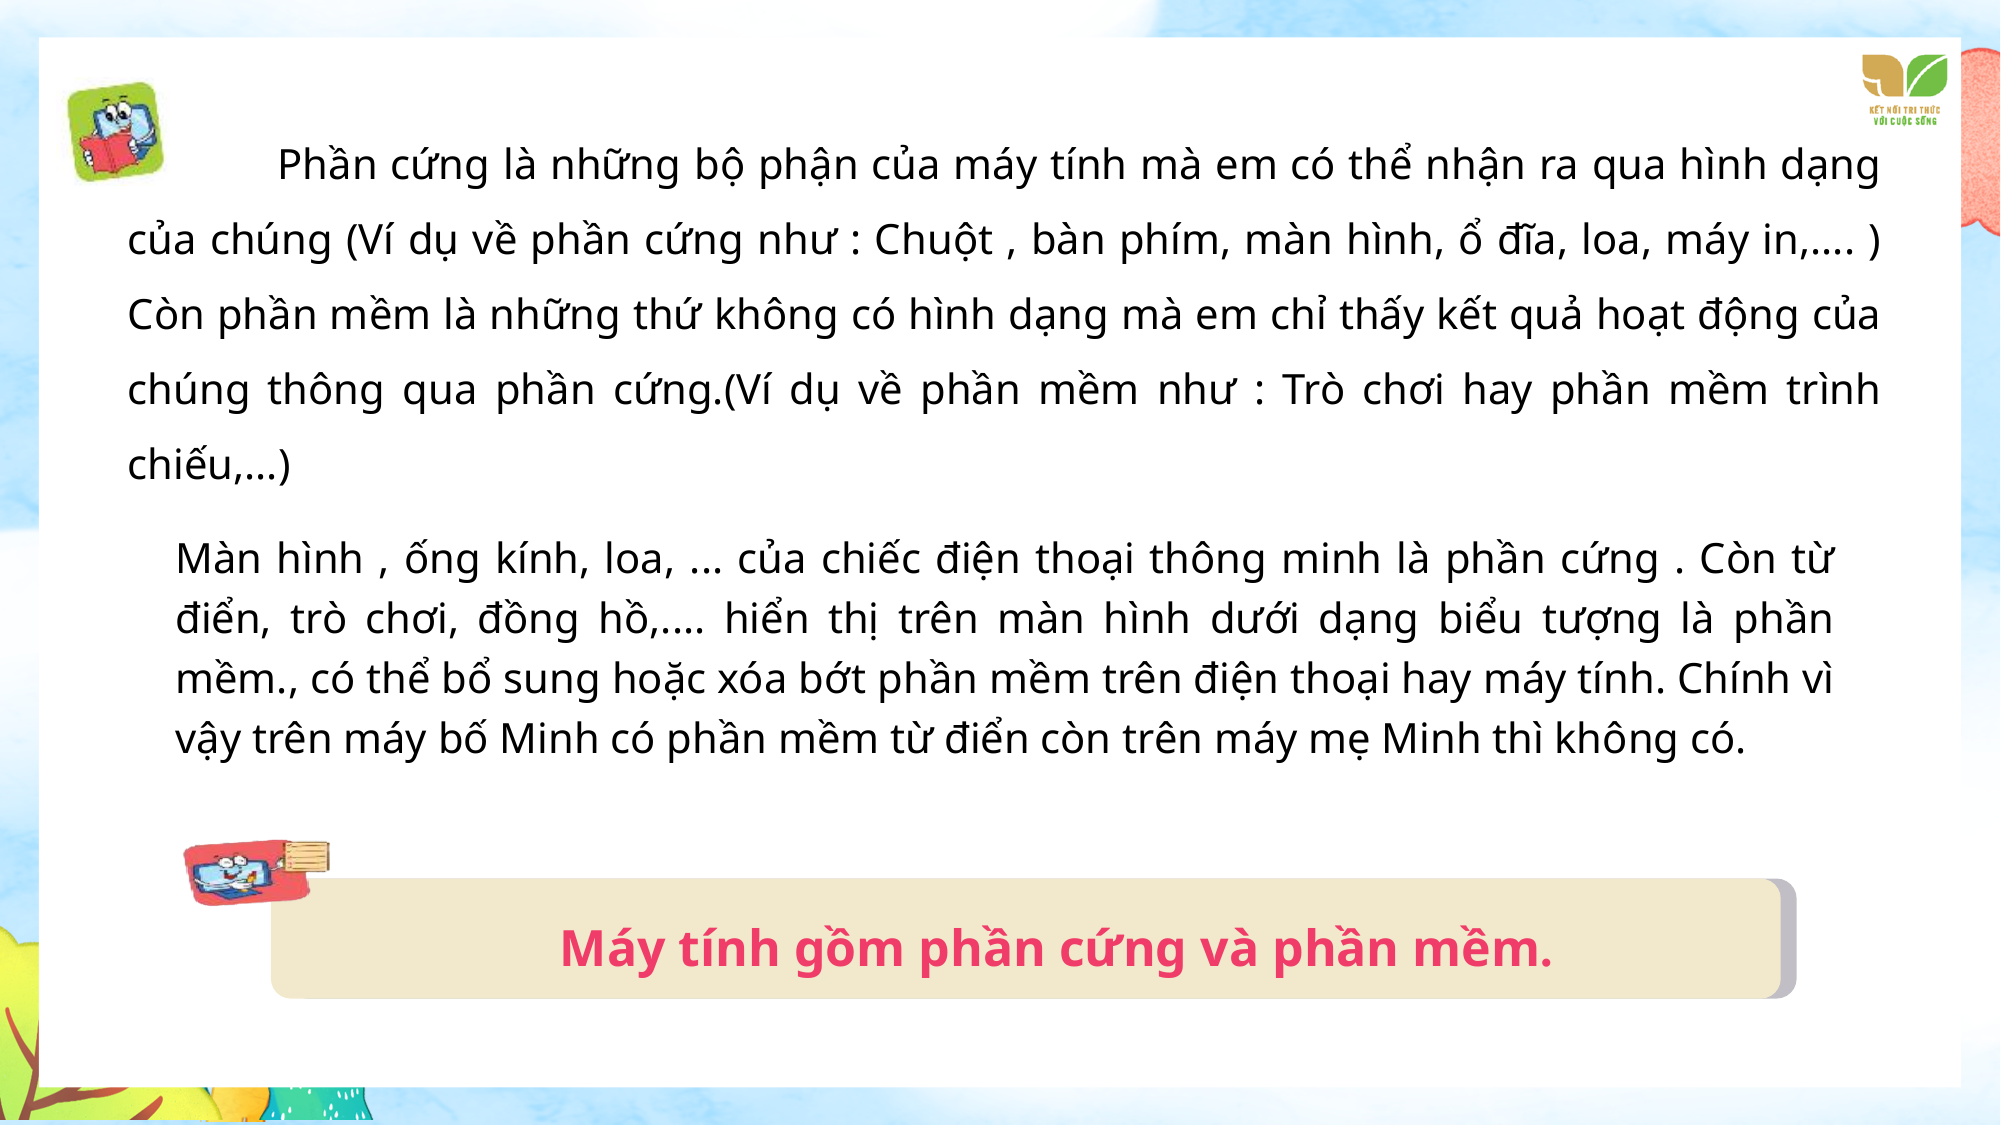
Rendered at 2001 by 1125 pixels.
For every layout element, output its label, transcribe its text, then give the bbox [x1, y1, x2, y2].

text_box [173, 833, 1797, 999]
text_box Màn hình , ống kính, loa, ... của chiếc điện thoại thông minh là phần cứng . Còn từ điển, trò chơi, đồng hồ,.... hiển thị trên màn hình dưới dạng biểu tượng là phần mềm., có thể bổ sung hoặc xóa bớt phần mềm trên điện thoại hay máy tính. Chính vì vậy trên máy bố Minh có phần mềm từ điển còn trên máy mẹ Minh thì không có. [160, 514, 1851, 770]
text_box Phần cứng là những bộ phận của máy tính mà em có thể nhận ra qua hình dạng của chúng (Ví dụ về phần cứng như : Chuột , bàn phím, màn hình, ổ đĩa, loa, máy in,.... ) Còn phần mềm là những thứ không có hình dạng mà em chỉ thấy kết quả hoạt động của chúng thông qua phần cứng.(Ví dụ về phần mềm như : Trò chơi hay phần mềm trình chiếu,...) [113, 105, 1898, 496]
picture [0, 0, 2001, 1125]
